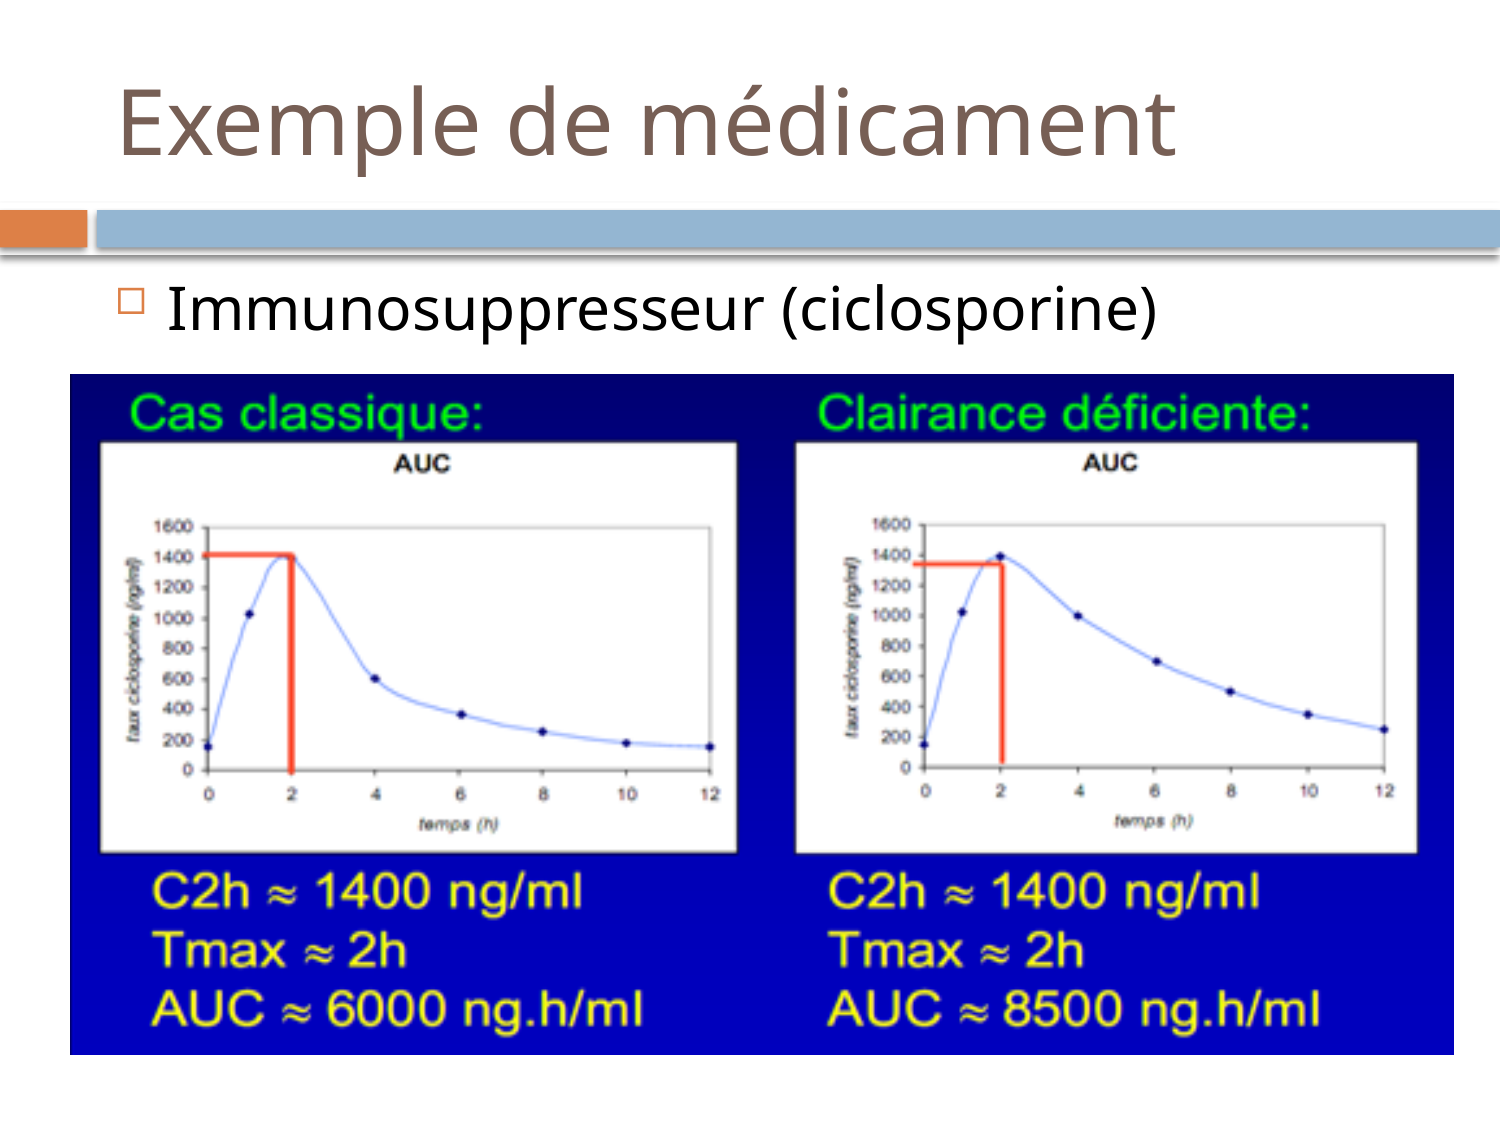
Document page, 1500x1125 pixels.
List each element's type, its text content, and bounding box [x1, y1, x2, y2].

list Immunosuppresseur (ciclosporine) [100, 262, 1500, 1000]
picture [69, 374, 1454, 1055]
title Exemple de médicament [100, 37, 1438, 200]
